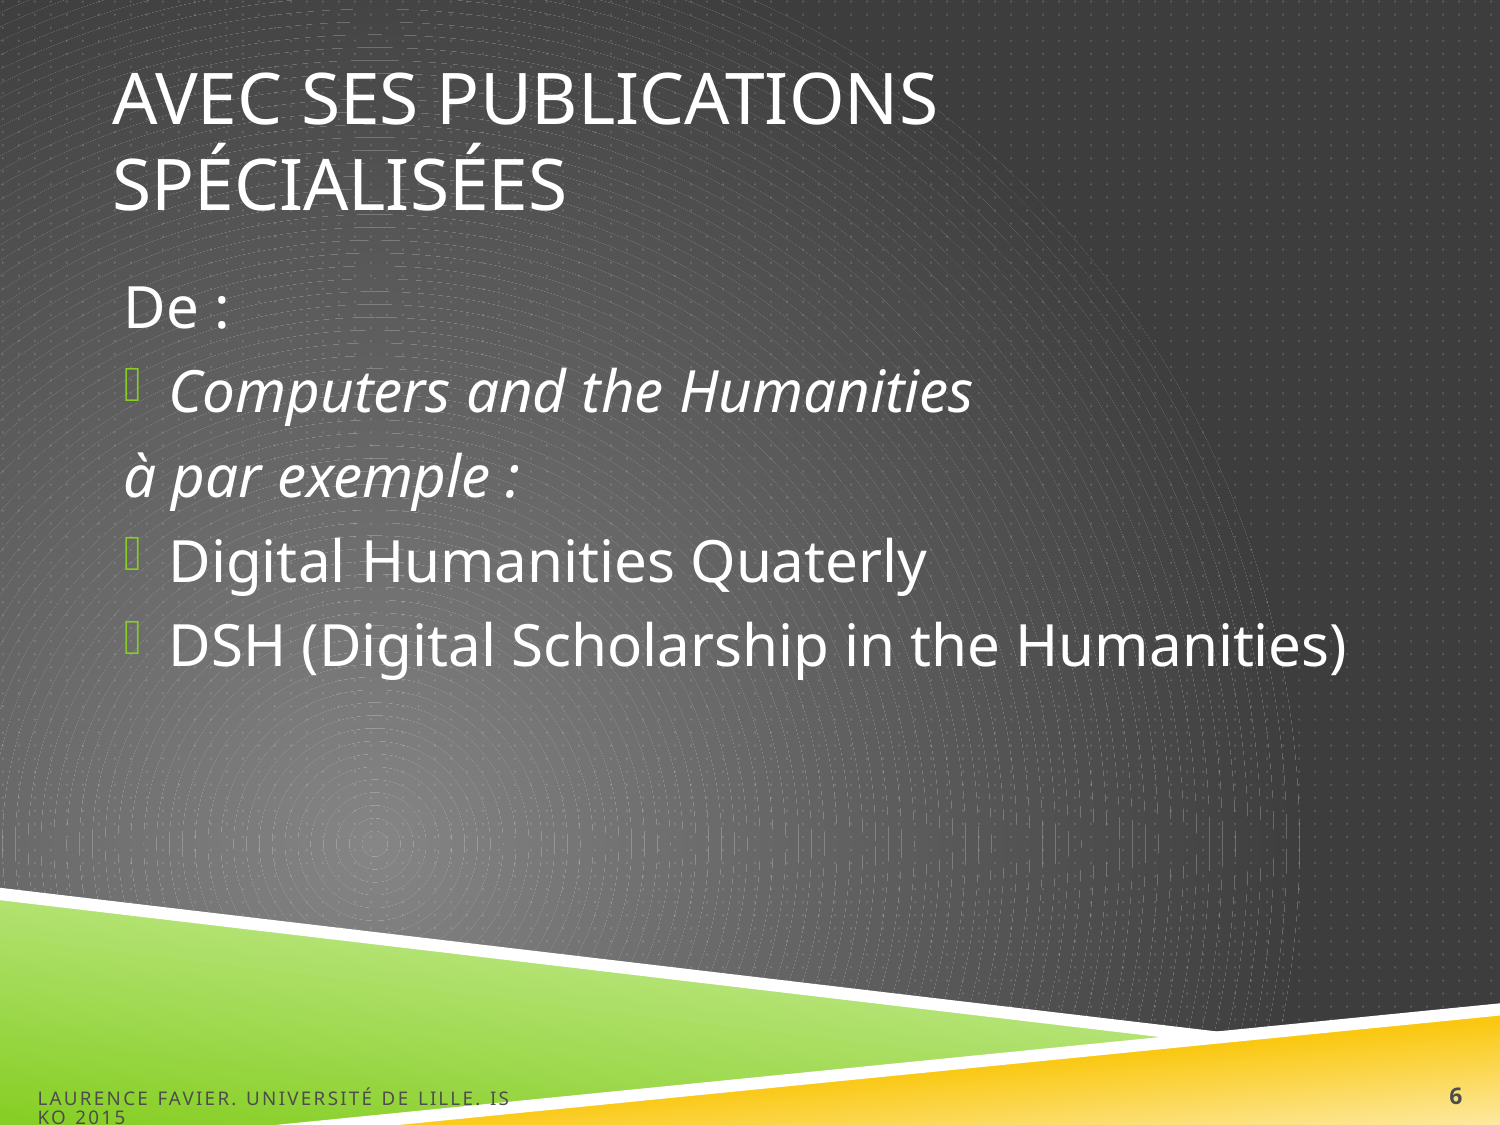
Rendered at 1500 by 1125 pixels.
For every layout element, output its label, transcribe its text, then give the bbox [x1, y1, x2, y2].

slide_number 6 [1387, 1052, 1463, 1113]
footer Laurence FAVIER. Université de Lille. ISKO 2015 [37, 1052, 513, 1113]
title Avec ses publications spécialisées [112, 45, 1388, 233]
list De : Computers and the Humanities à par exemple : Digital Humanities Quaterly DSH (Digital Scholarship in the Humanities) [112, 262, 1388, 875]
